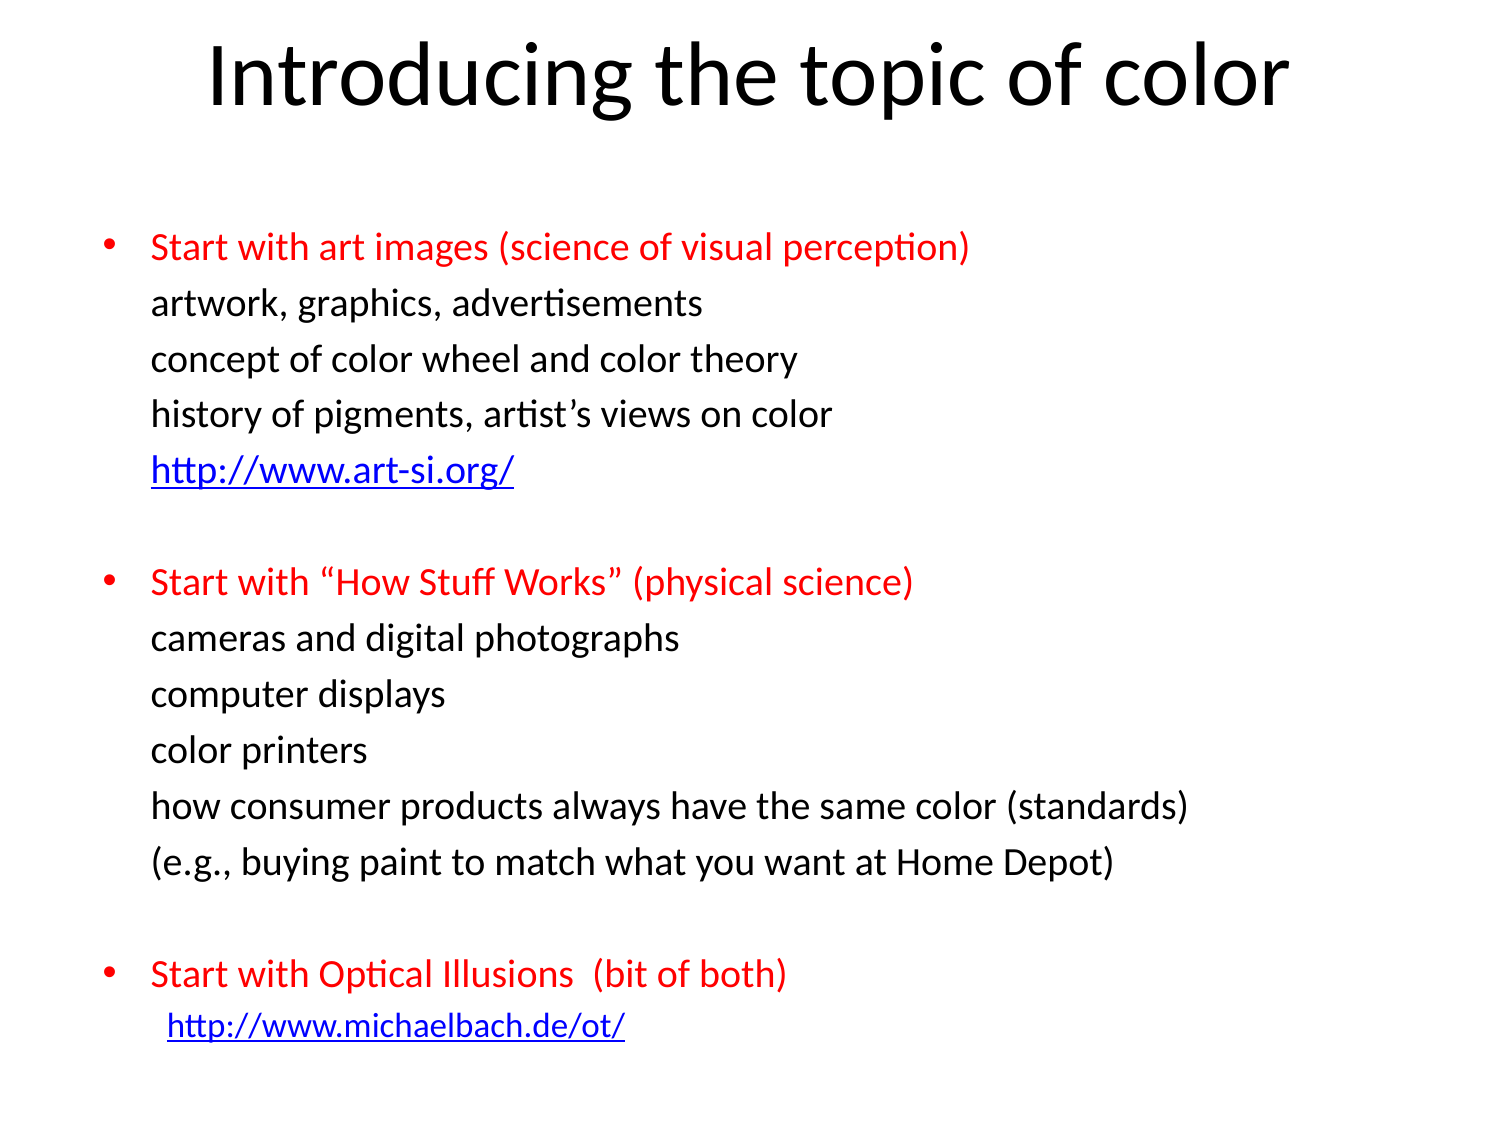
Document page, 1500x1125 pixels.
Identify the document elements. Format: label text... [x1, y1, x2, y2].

list Start with art images (science of visual perception) artwork, graphics, advertisements concept of color wheel and color theory history of pigments, artist’s views on color http://www.art-si.org/ Start with “How Stuff Works” (physical science) cameras and digital photographs computer displays color printers how consumer products always have the same color (standards) (e.g., buying paint to match what you want at Home Depot) Start with Optical Illusions (bit of both) http://www.michaelbach.de/ot/ [87, 212, 1438, 1063]
title Introducing the topic of color [75, 0, 1425, 138]
